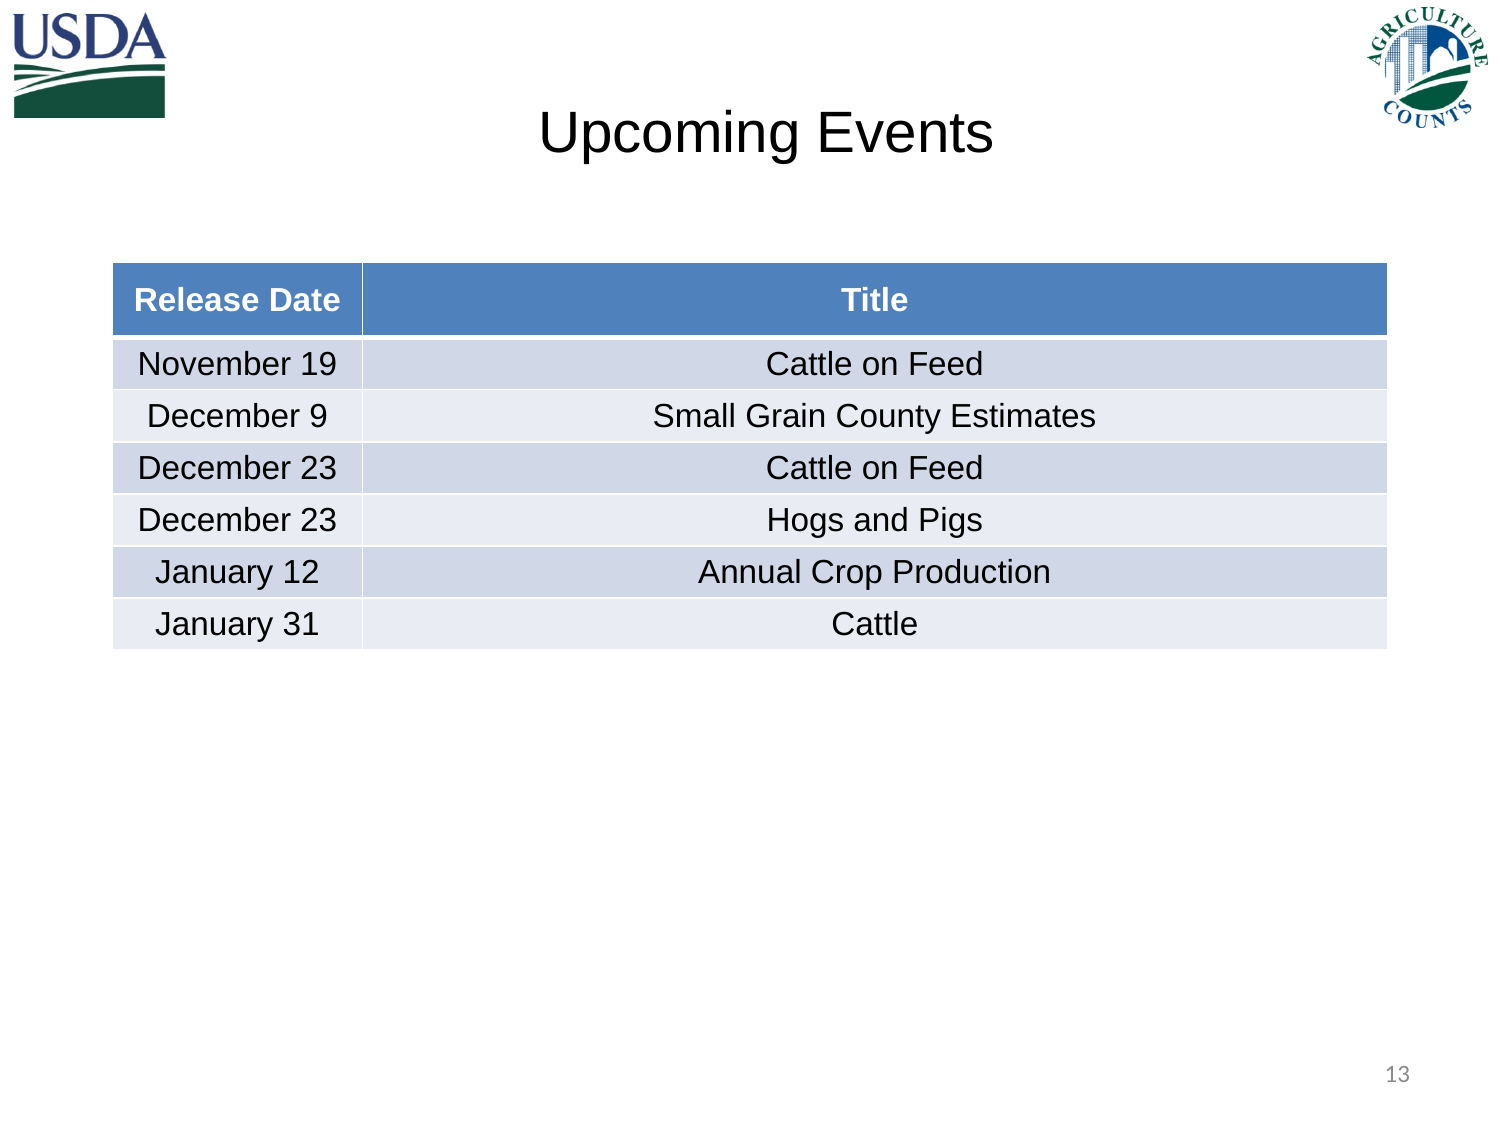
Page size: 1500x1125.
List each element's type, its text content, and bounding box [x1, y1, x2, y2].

table_cell November 19 [113, 340, 362, 389]
table_cell Small Grain County Estimates [363, 390, 1387, 441]
table_cell Cattle on Feed [363, 340, 1387, 389]
table_cell Hogs and Pigs [363, 495, 1387, 545]
slide_number 13 [1074, 1042, 1425, 1103]
table_cell January 31 [113, 599, 362, 649]
picture [12, 12, 167, 118]
table_cell December 23 [113, 495, 362, 545]
table_cell Cattle on Feed [363, 443, 1387, 493]
text_box Upcoming Events [198, 86, 1336, 172]
table_header Title [363, 263, 1387, 335]
table_cell January 12 [113, 547, 362, 597]
table_cell December 9 [113, 390, 362, 441]
picture [1367, 7, 1488, 128]
table_cell Cattle [363, 599, 1387, 649]
table_cell December 23 [113, 443, 362, 493]
table_cell Annual Crop Production [363, 547, 1387, 597]
table_header Release Date [113, 263, 362, 335]
